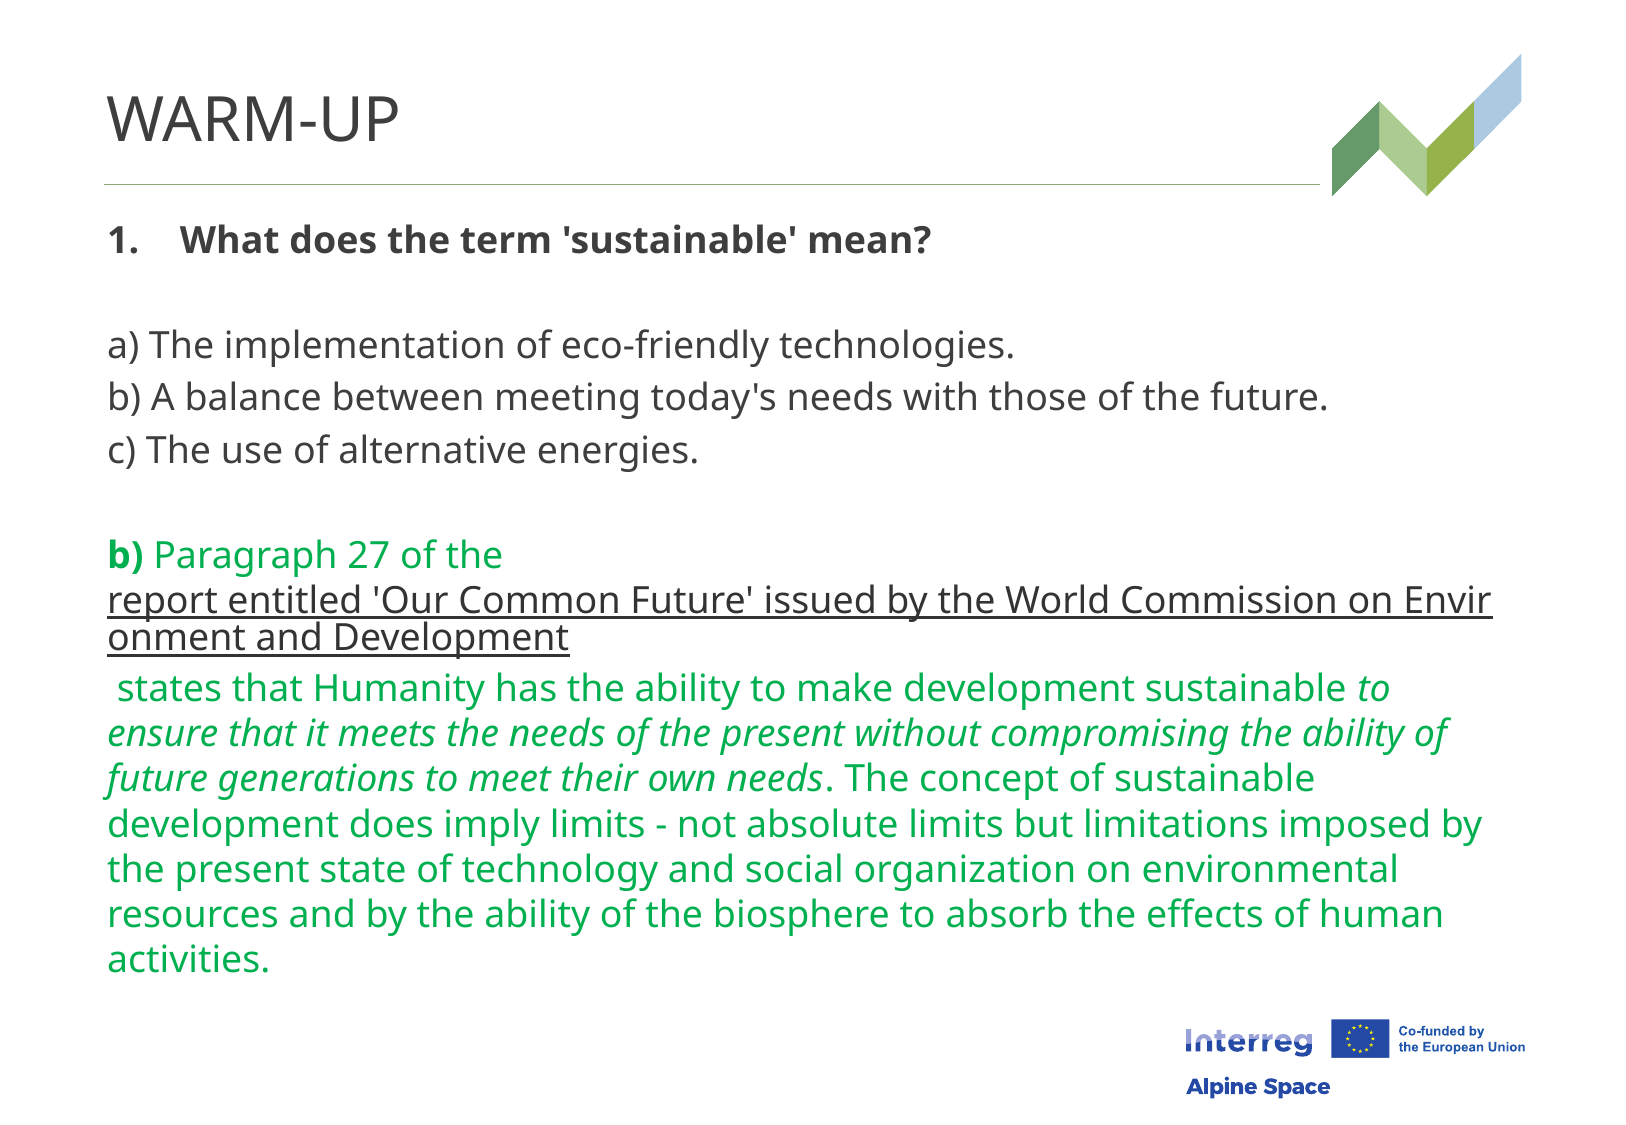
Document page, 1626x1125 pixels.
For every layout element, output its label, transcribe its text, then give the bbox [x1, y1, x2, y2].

list What does the term 'sustainable' mean? a) The implementation of eco-friendly technologies. b) A balance between meeting today's needs with those of the future. c) The use of alternative energies. b) Paragraph 27 of the report entitled 'Our Common Future' issued by the World Commission on Environment and Development states that Humanity has the ability to make development sustainable to ensure that it meets the needs of the present without compromising the ability of future generations to meet their own needs. The concept of sustainable development does imply limits - not absolute limits but limitations imposed by the present state of technology and social organization on environmental resources and by the ability of the biosphere to absorb the effects of human activities. [92, 208, 1522, 951]
title WARM-UP [91, 19, 1236, 162]
